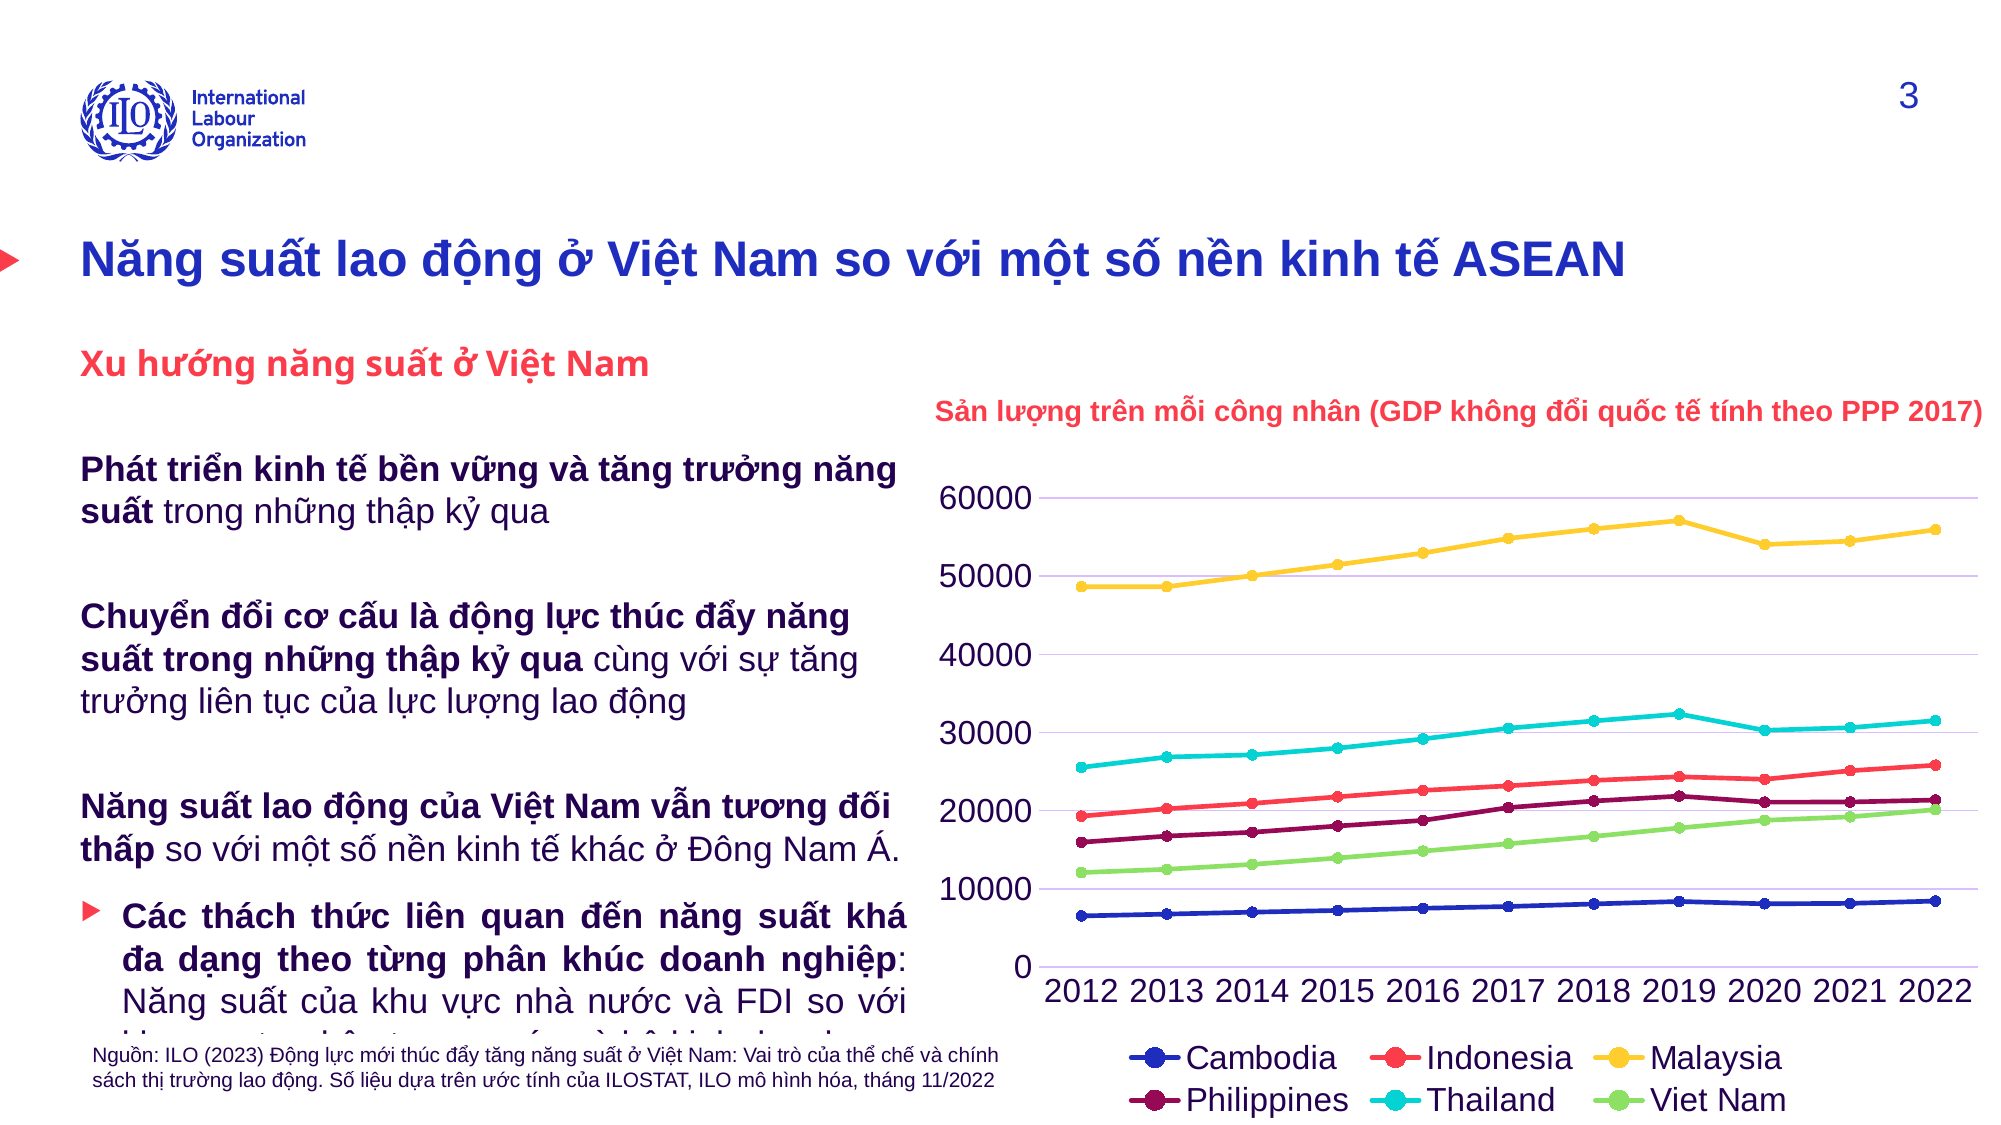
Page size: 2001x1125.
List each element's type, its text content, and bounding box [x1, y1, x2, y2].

text_box Nguồn: ILO (2023) Động lực mới thúc đẩy tăng năng suất ở Việt Nam: Vai trò của thể chế và chính sách thị trường lao động. Số liệu dựa trên ước tính của ILOSTAT, ILO mô hình hóa, tháng 11/2022 [77, 1033, 917, 1099]
title Năng suất lao động ở Việt Nam so với một số nền kinh tế ASEAN [80, 233, 1949, 352]
list Xu hướng năng suất ở Việt Nam Phát triển kinh tế bền vững và tăng trưởng năng suất trong những thập kỷ qua Chuyển đổi cơ cấu là động lực thúc đẩy năng suất trong những thập kỷ qua cùng với sự tăng trưởng liên tục của lực lượng lao động Năng suất lao động của Việt Nam vẫn tương đối thấp so với một số nền kinh tế khác ở Đông Nam Á. Các thách thức liên quan đến năng suất khá đa dạng theo từng phân khúc doanh nghiệp: Năng suất của khu vực nhà nước và FDI so với khu vực tư nhân trong nước và hộ kinh doanh [80, 340, 908, 912]
list Sản lượng trên mỗi công nhân (GDP không đổi quốc tế tính theo PPP 2017) [934, 392, 2000, 466]
slide_number 3 [1830, 70, 1920, 119]
chart [917, 466, 2000, 1125]
